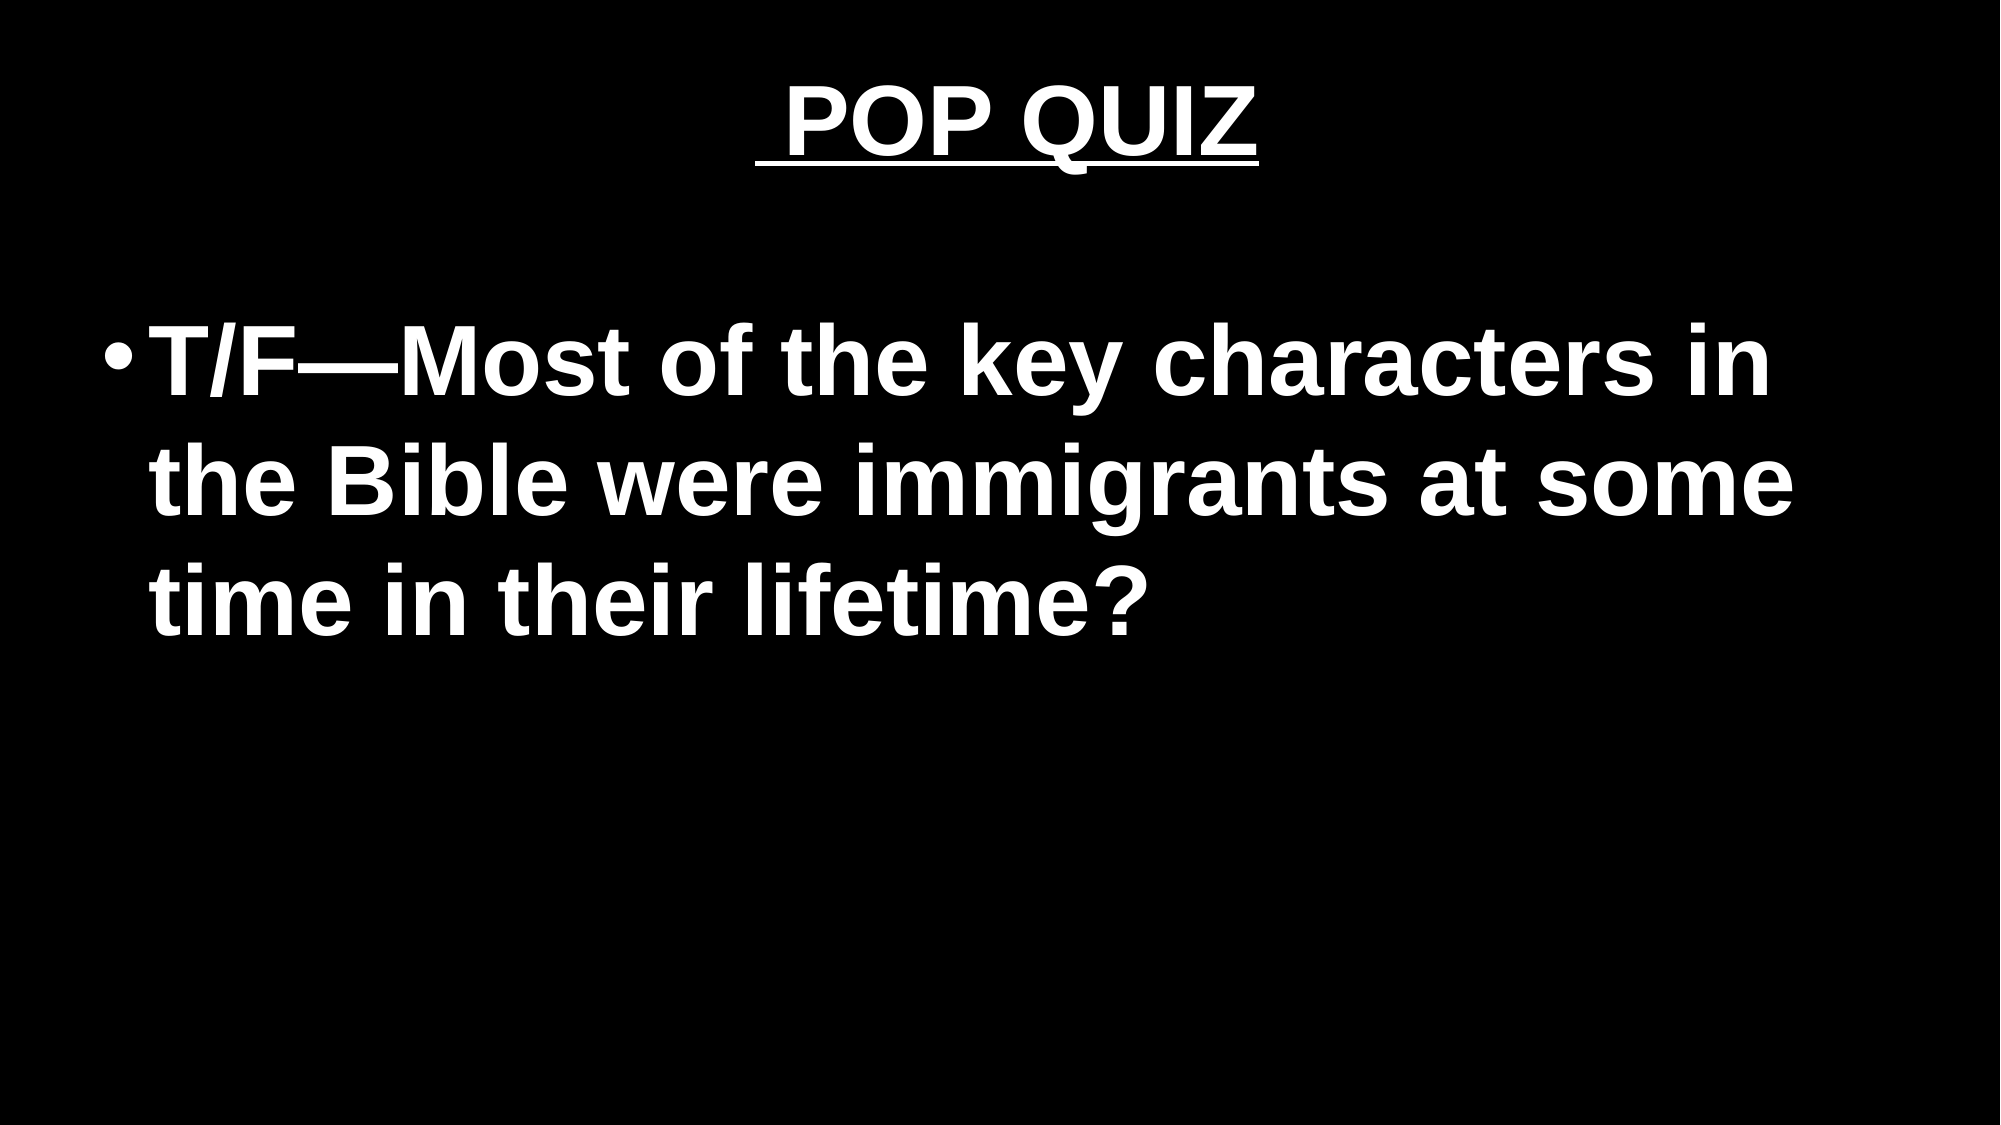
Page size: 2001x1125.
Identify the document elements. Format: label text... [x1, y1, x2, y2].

text_box POP QUIZ T/F—Most of the key characters in the Bible were immigrants at some time in their lifetime? [86, 47, 1900, 663]
